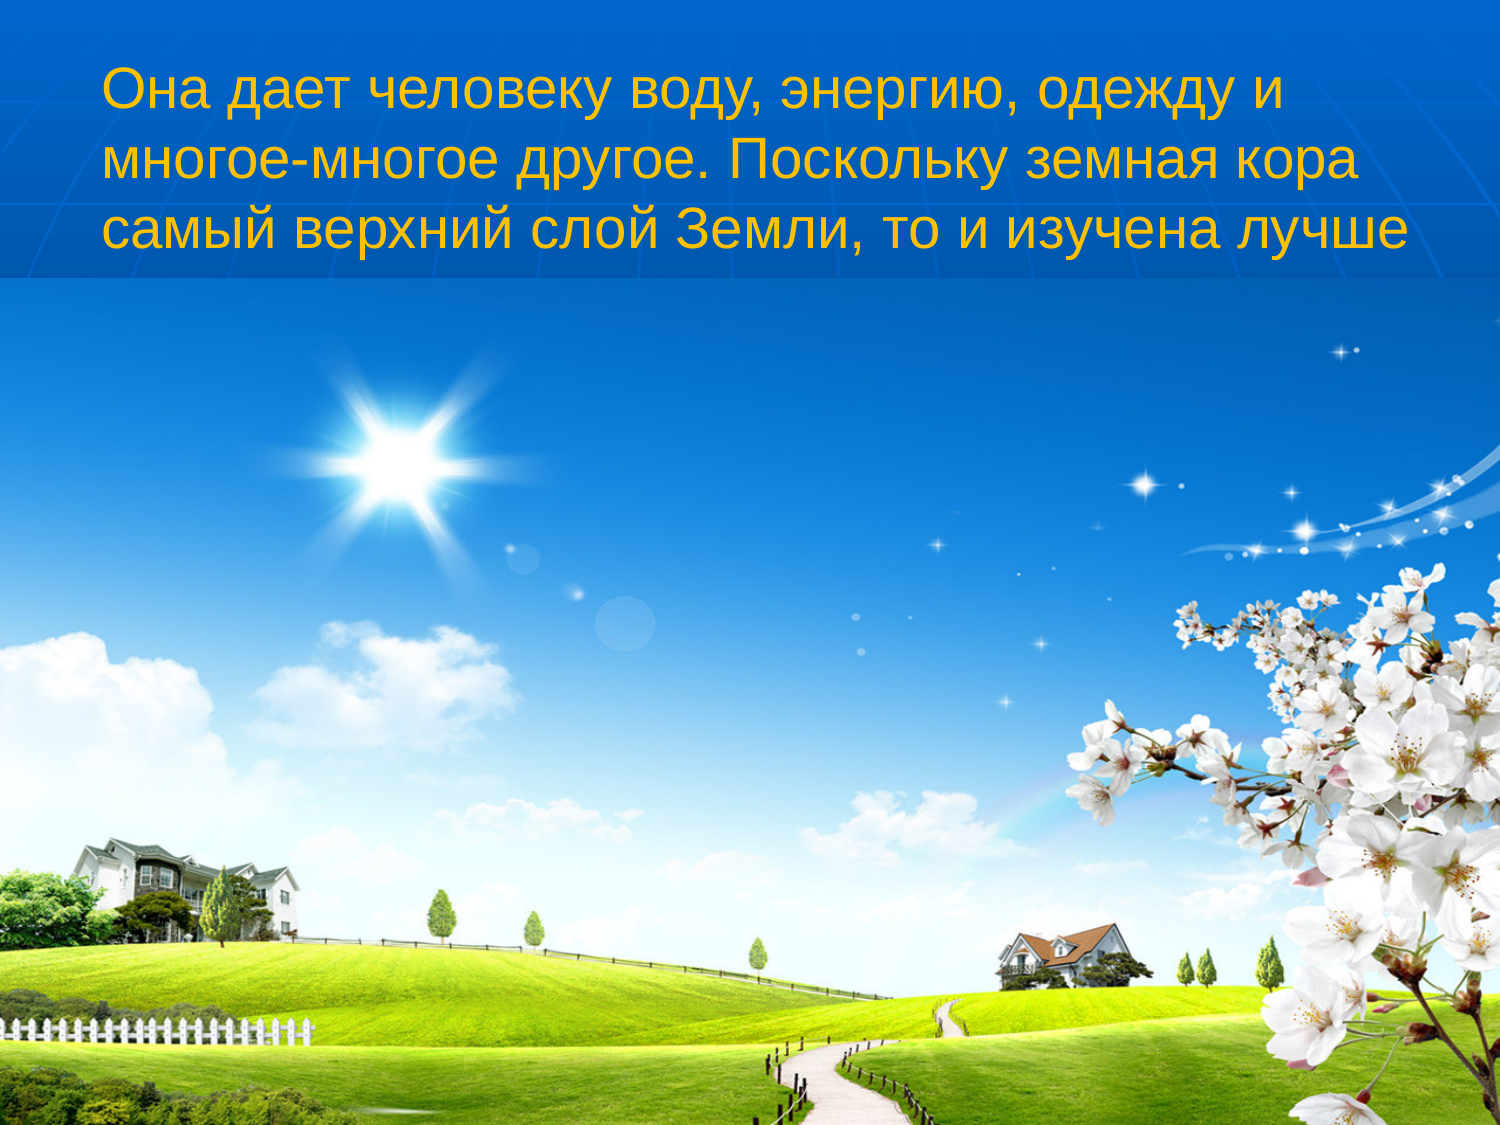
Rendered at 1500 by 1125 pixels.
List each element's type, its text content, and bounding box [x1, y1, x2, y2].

title Она дает человеку воду, энергию, одежду и многое-многое другое. Поскольку земная кора самый верхний слой Земли, то и изучена лучше всех. [52, 18, 1459, 277]
picture [0, 278, 1500, 1125]
